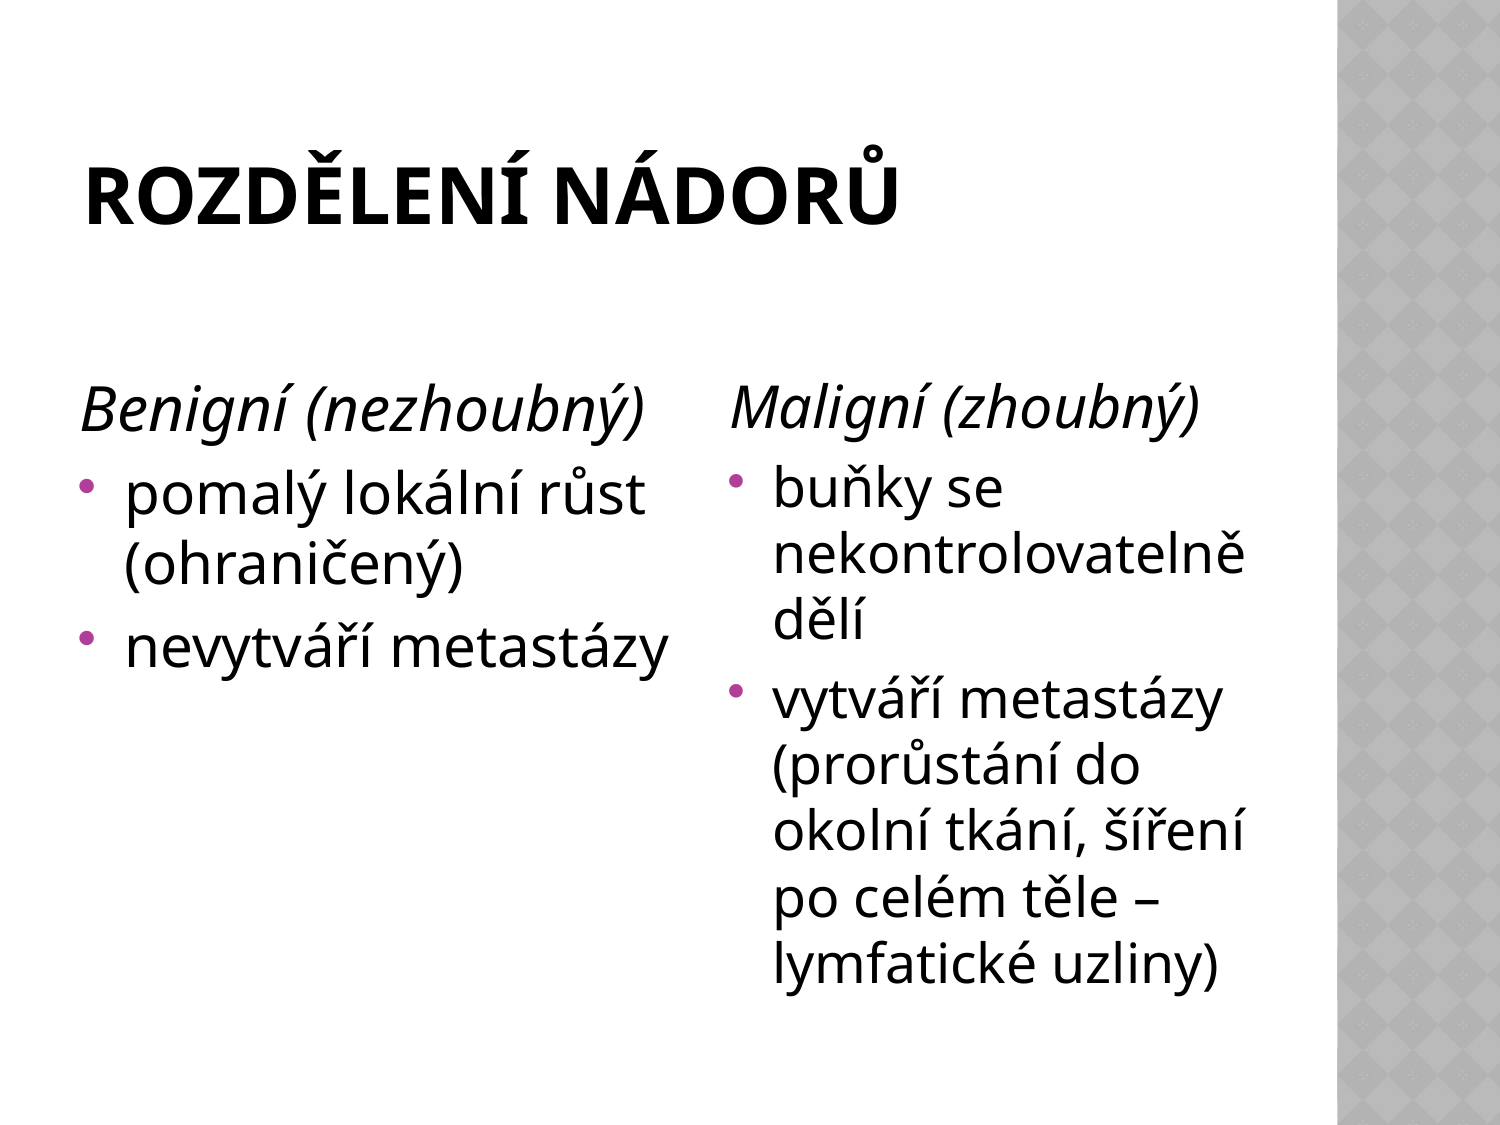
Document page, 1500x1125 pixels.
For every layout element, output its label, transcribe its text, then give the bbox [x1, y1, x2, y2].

title Rozdělení nádorů [75, 52, 1263, 240]
list Maligní (zhoubný) buňky se nekontrolovatelně dělí vytváří metastázy (prorůstání do okolní tkání, šíření po celém těle – lymfatické uzliny) [714, 361, 1317, 1005]
list Benigní (nezhoubný) pomalý lokální růst (ohraničený) nevytváří metastázy [64, 361, 691, 1005]
